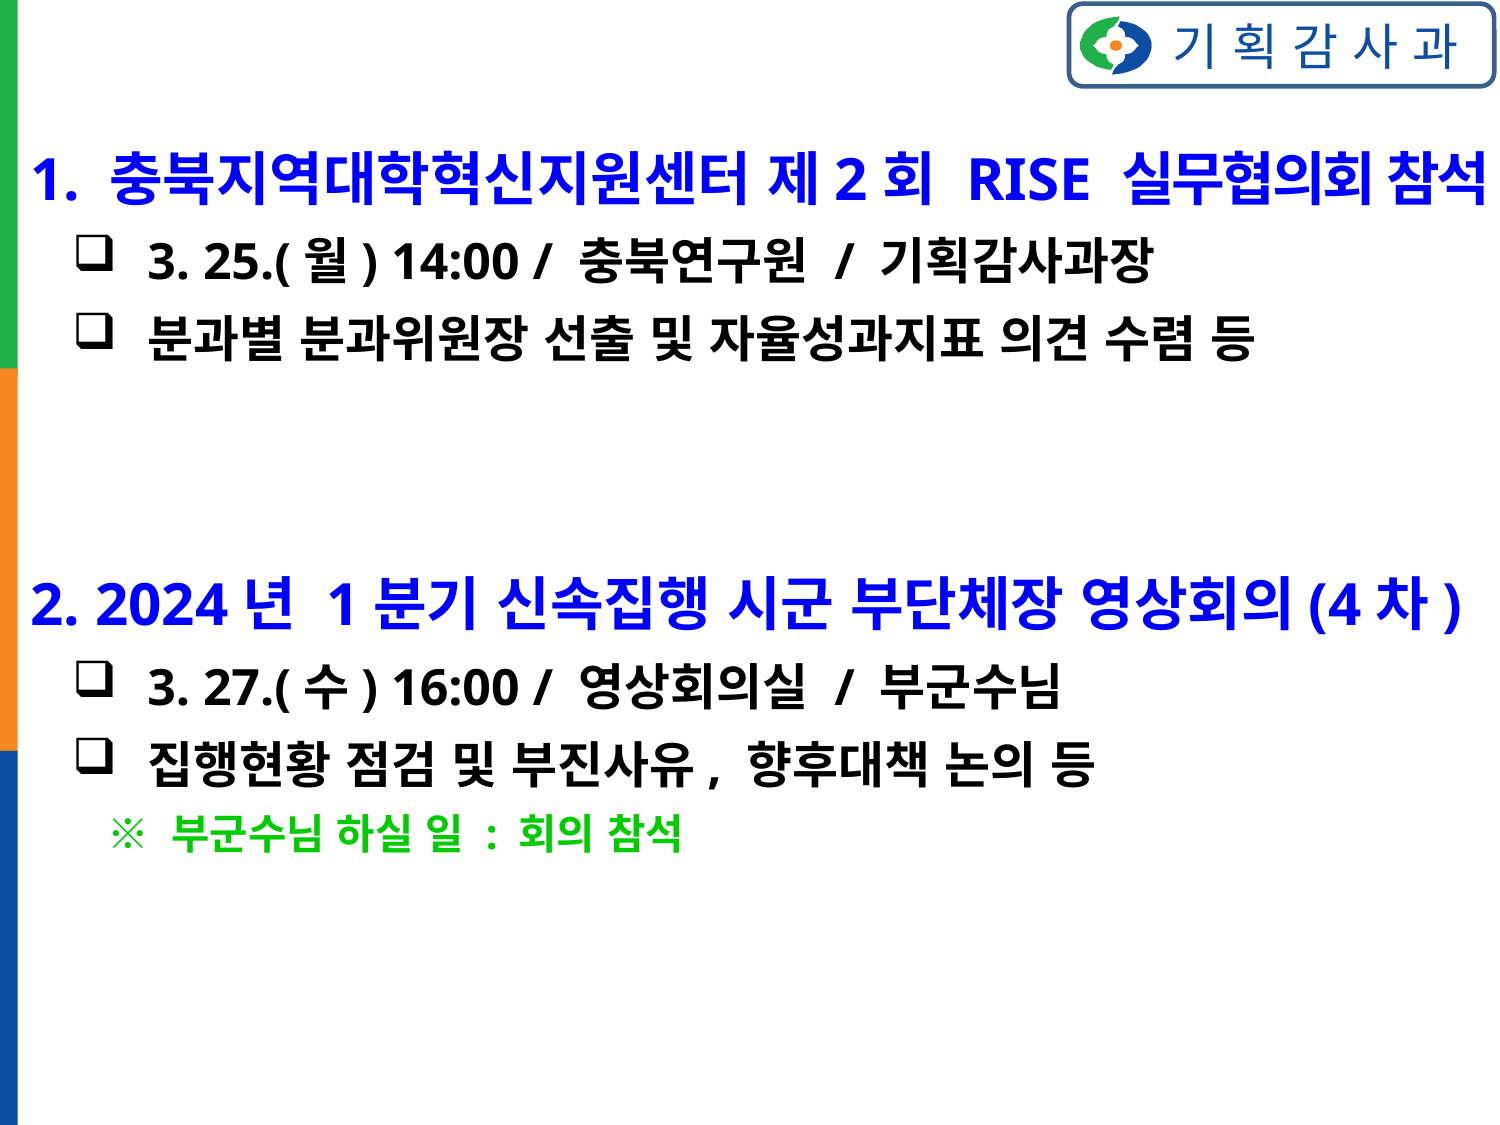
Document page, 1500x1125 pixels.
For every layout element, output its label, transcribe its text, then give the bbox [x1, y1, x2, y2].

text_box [1068, 3, 1495, 87]
text_box 2. 2024년 1분기 신속집행 시군 부단체장 영상회의(4차) 3. 27.(수) 16:00 / 영상회의실 / 부군수님 집행현황 점검 및 부진사유, 향후대책 논의 등 ※ 부군수님 하실 일 : 회의 참석 [22, 538, 1500, 781]
text_box 1. 충북지역대학혁신지원센터 제2회 RISE 실무협의회 참석 3. 25.(월) 14:00 / 충북연구원 / 기획감사과장 분과별 분과위원장 선출 및 자율성과지표 의견 수렴 등 [22, 113, 1500, 355]
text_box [0, 0, 18, 1125]
